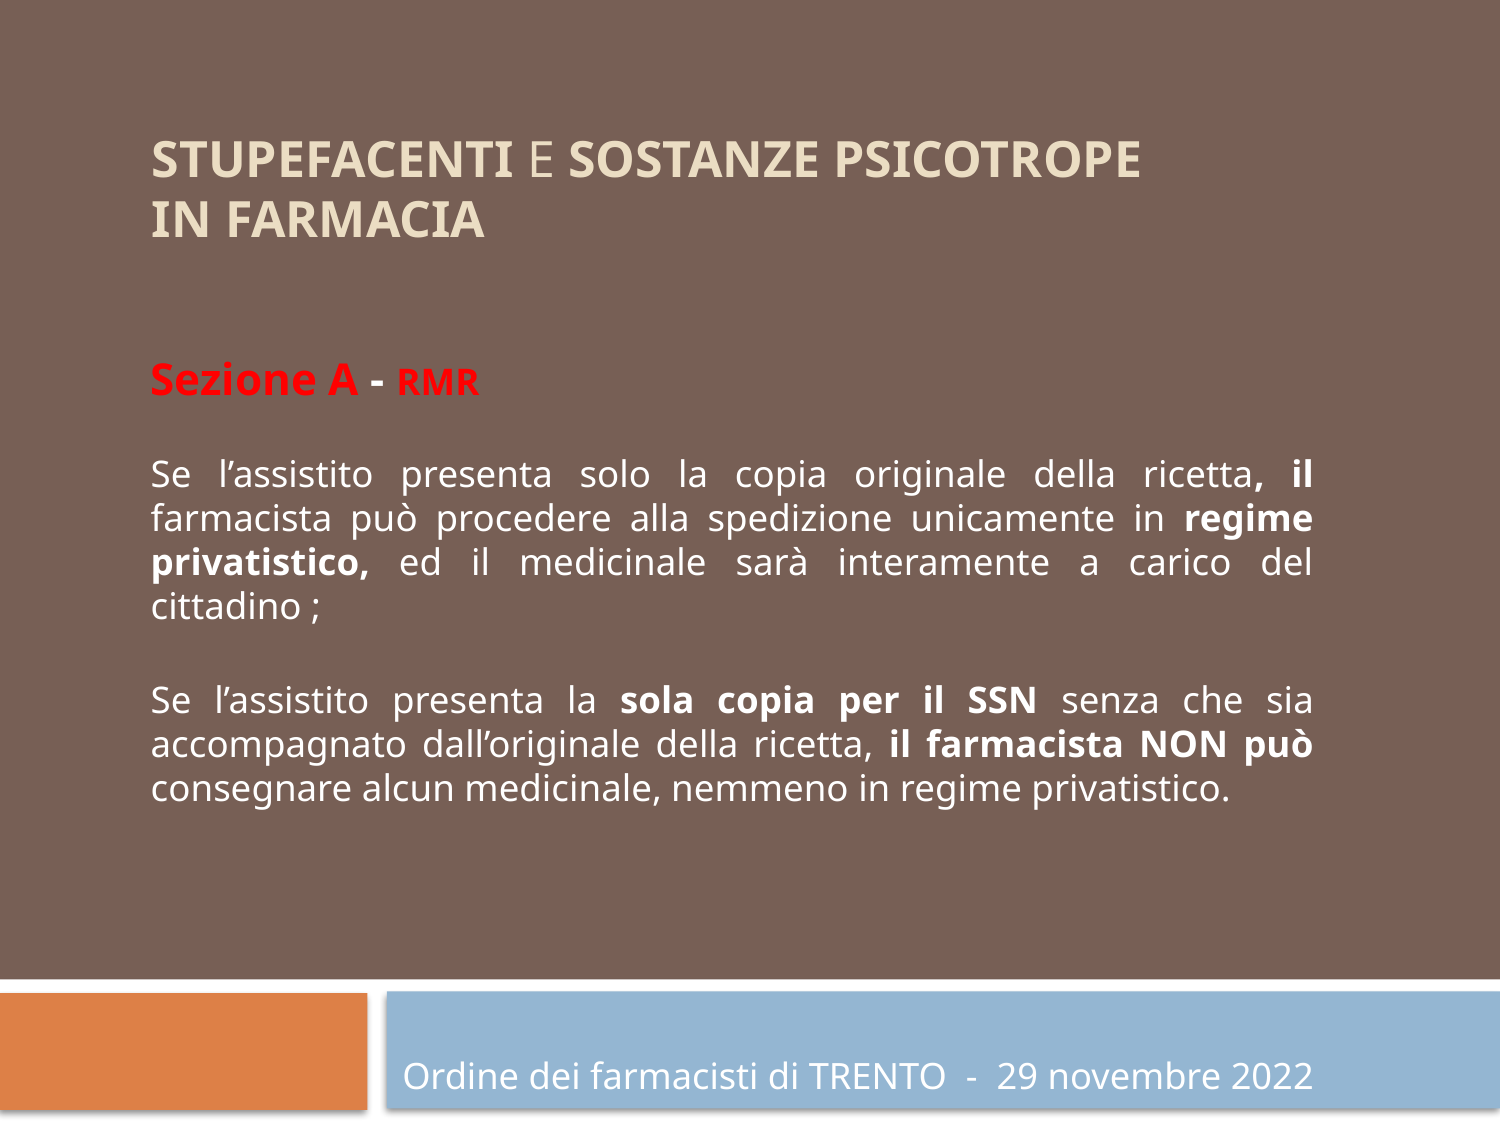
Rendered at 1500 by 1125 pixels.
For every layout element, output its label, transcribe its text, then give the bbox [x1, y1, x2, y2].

title STUPEFACENTI e SOSTANZE PSICOTROPE in farmacia [123, 101, 1388, 256]
subtitle Sezione A - RMR Se l’assistito presenta solo la copia originale della ricetta, il farmacista può procedere alla spedizione unicamente in regime privatistico, ed il medicinale sarà interamente a carico del cittadino ; Se l’assistito presenta la sola copia per il SSN senza che sia accompagnato dall’originale della ricetta, il farmacista NON può consegnare alcun medicinale, nemmeno in regime privatistico. [135, 326, 1329, 835]
text_box Ordine dei farmacisti di TRENTO - 29 novembre 2022 [387, 992, 1488, 1105]
